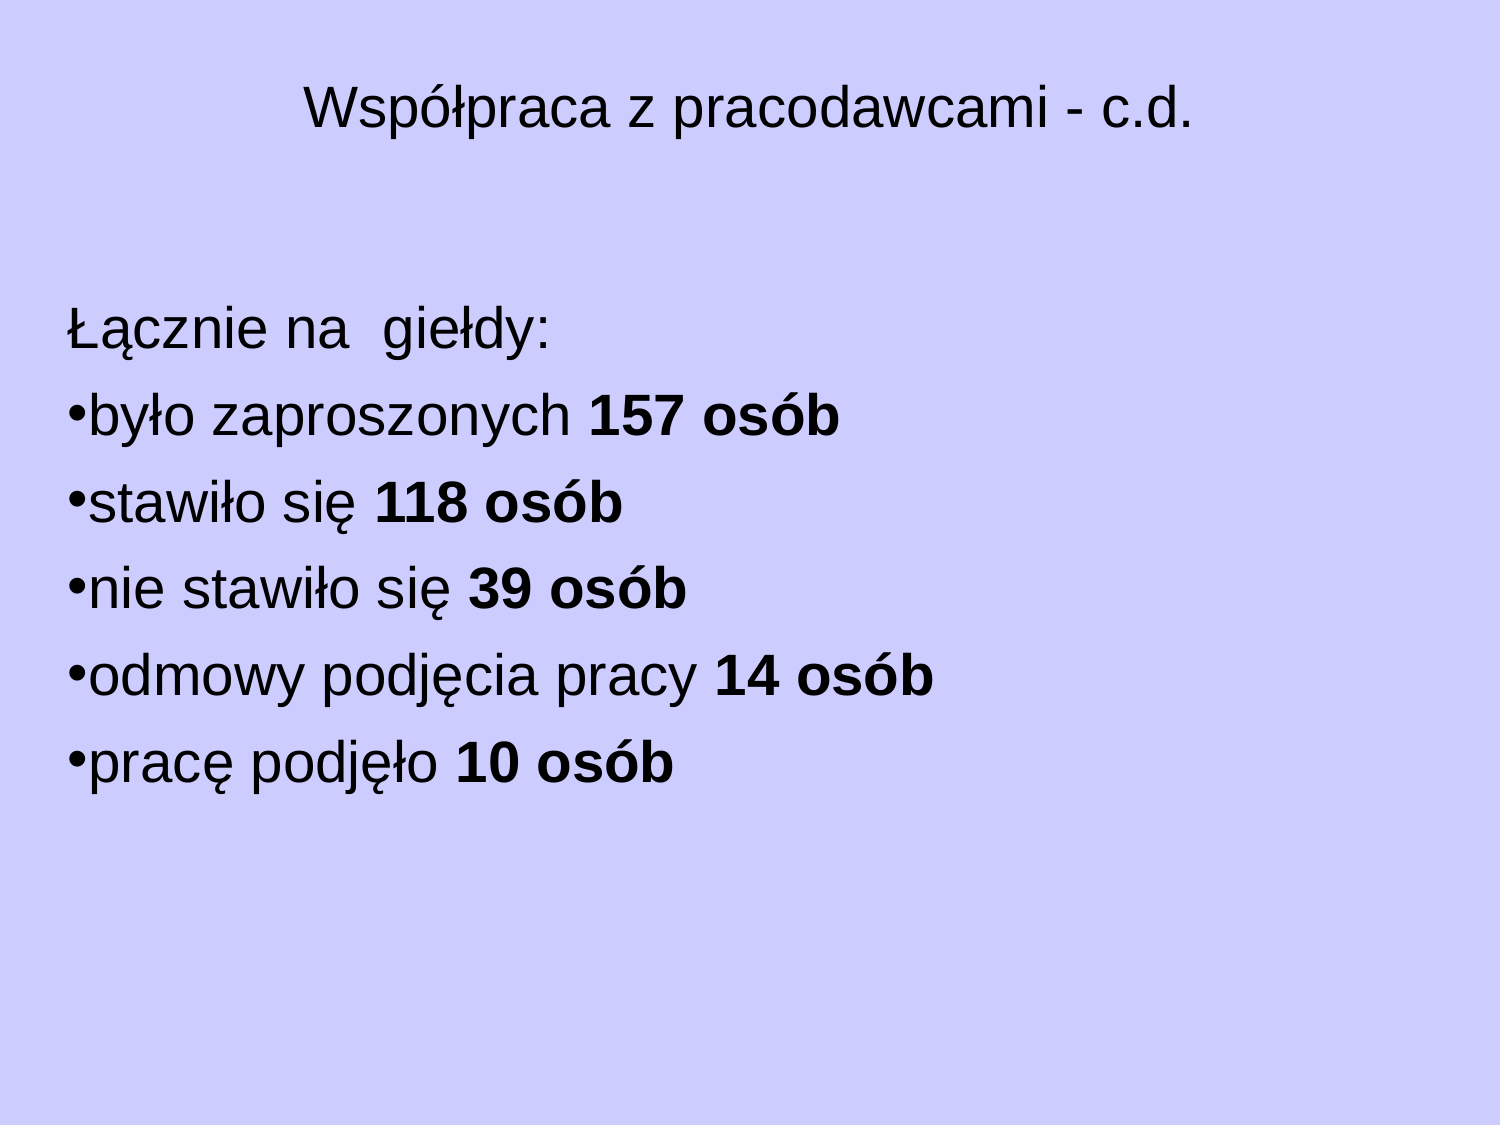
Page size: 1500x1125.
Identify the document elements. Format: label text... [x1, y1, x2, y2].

title Współpraca z pracodawcami - c.d. [74, 20, 1425, 257]
list Łącznie na giełdy: było zaproszonych 157 osób stawiło się 118 osób nie stawiło się 39 osób odmowy podjęcia pracy 14 osób pracę podjęło 10 osób [52, 196, 1403, 1000]
